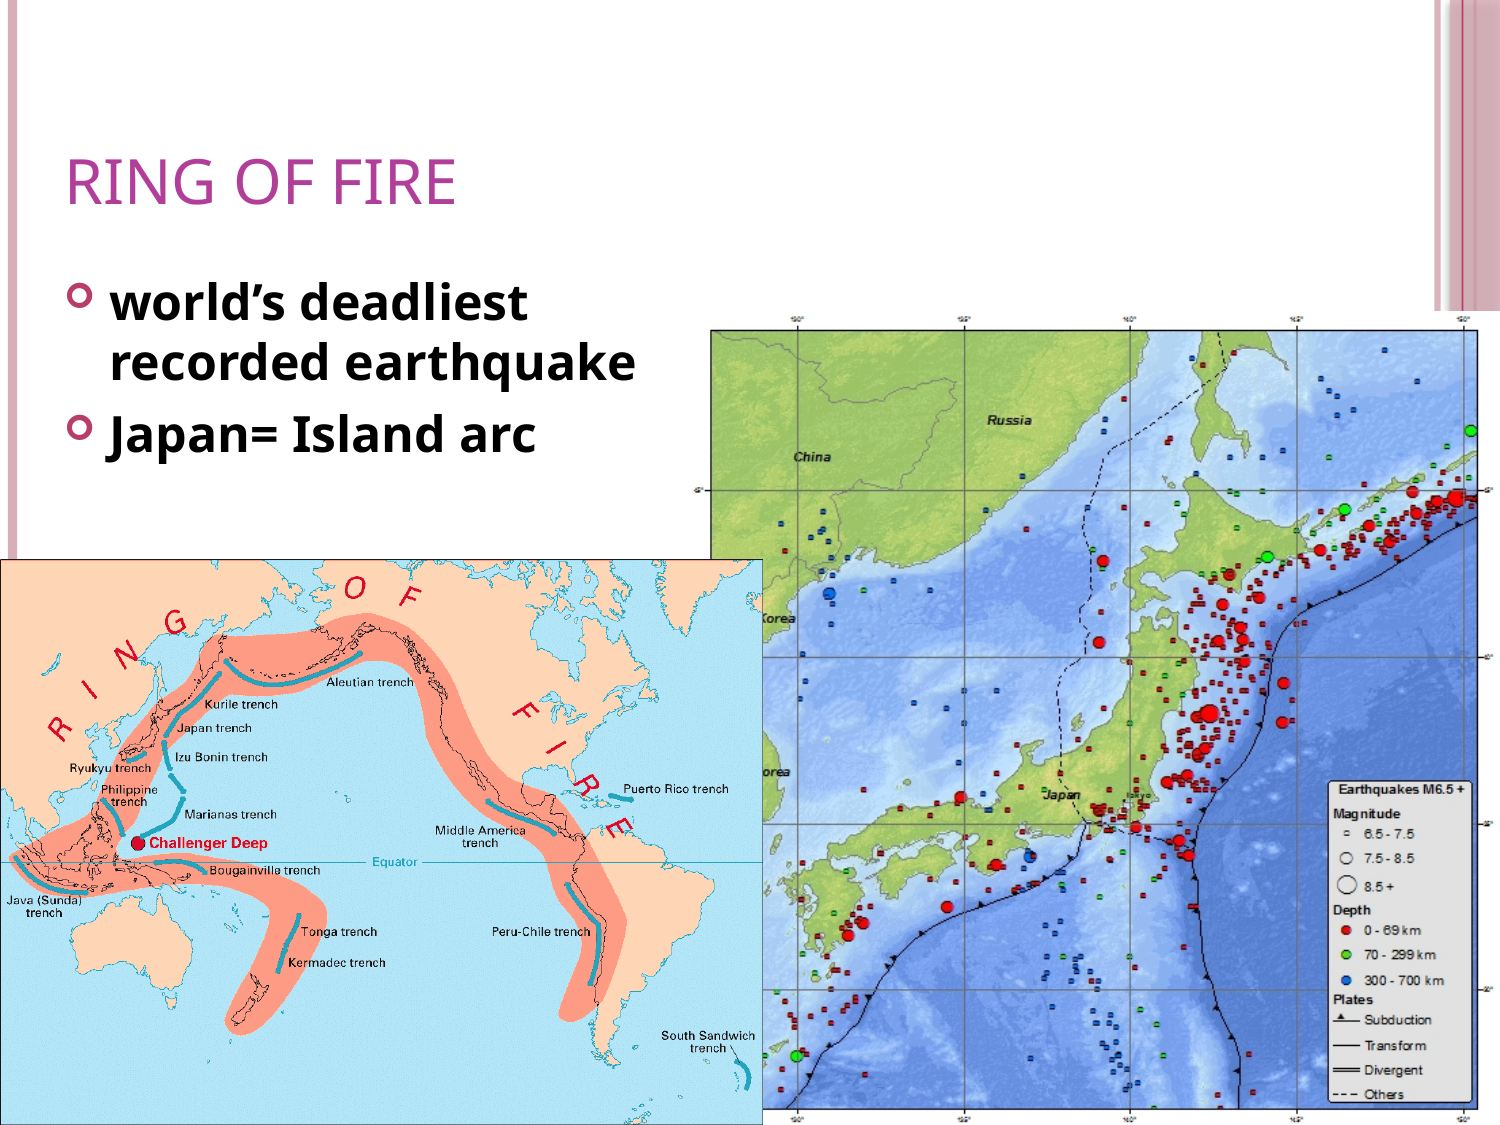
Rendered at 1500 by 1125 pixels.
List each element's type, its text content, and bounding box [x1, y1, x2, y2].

picture [0, 558, 763, 1125]
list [686, 311, 1500, 1125]
list world’s deadliest recorded earthquake Japan= Island arc [49, 262, 738, 556]
title Ring of Fire [49, 37, 1451, 225]
